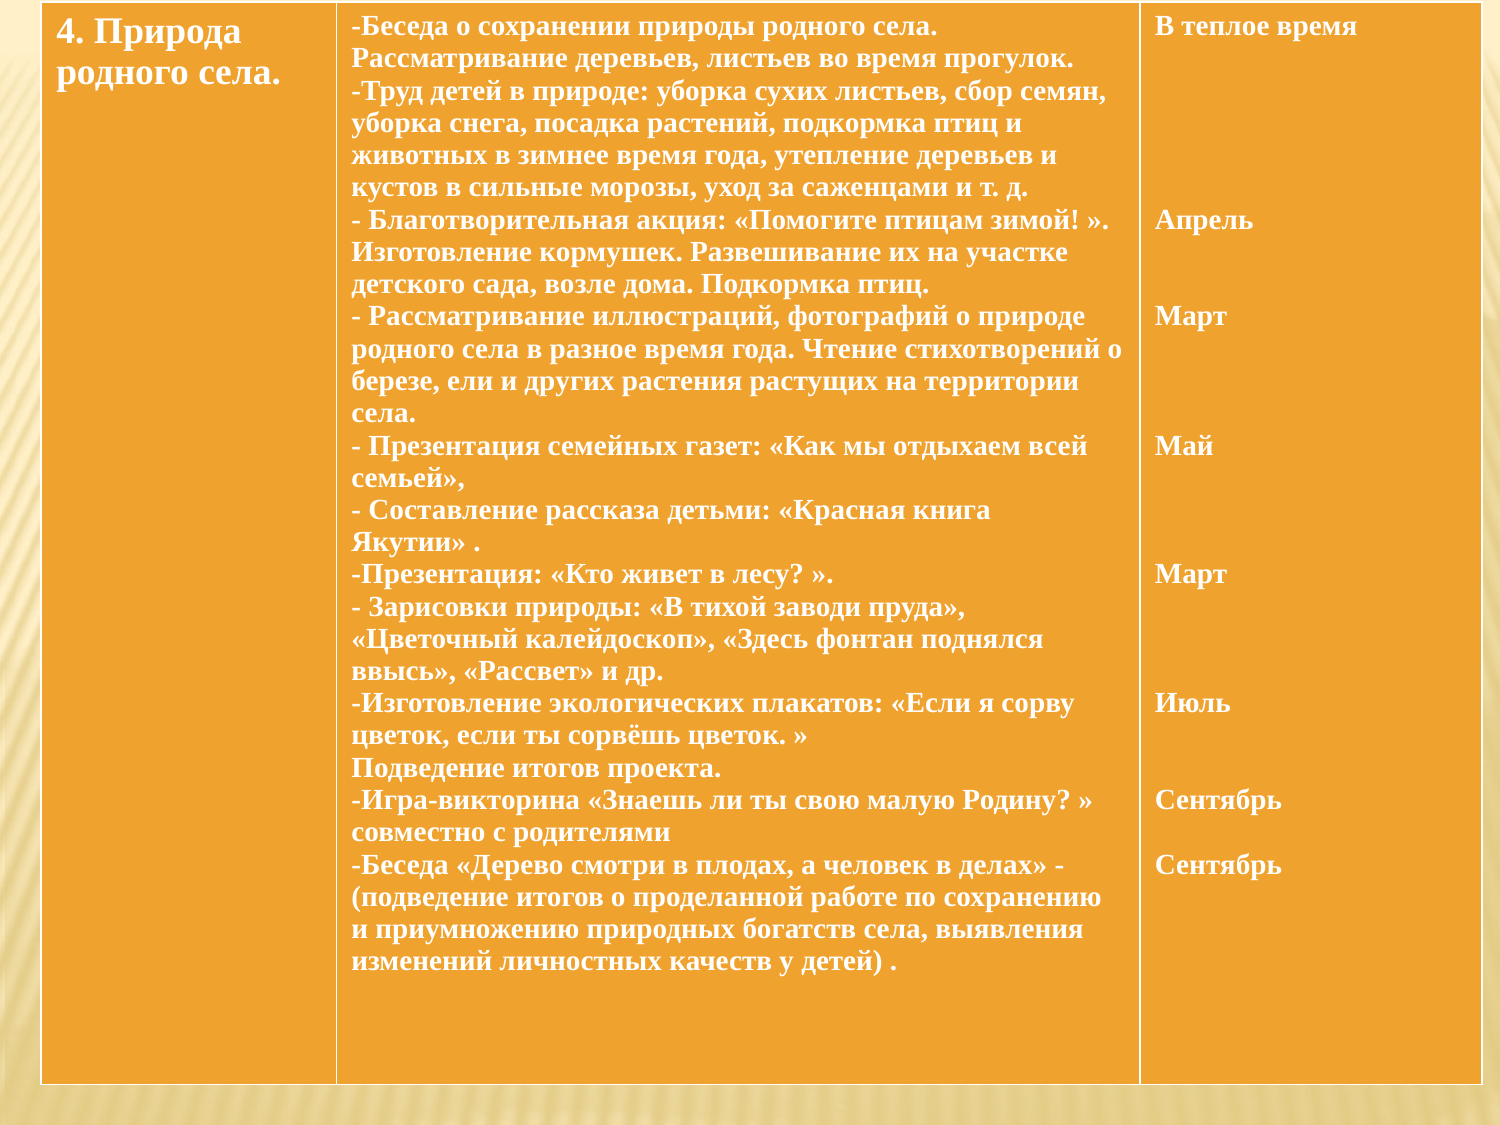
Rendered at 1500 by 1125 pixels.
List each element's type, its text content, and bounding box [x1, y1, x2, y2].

table_header -Беседа о сохранении природы родного села. Рассматривание деревьев, листьев во время прогулок. -Труд детей в природе: уборка сухих листьев, сбор семян, уборка снега, посадка растений, подкормка птиц и животных в зимнее время года, утепление деревьев и кустов в сильные морозы, уход за саженцами и т. д. - Благотворительная акция: «Помогите птицам зимой! ». Изготовление кормушек. Развешивание их на участке детского сада, возле дома. Подкормка птиц. - Рассматривание иллюстраций, фотографий о природе родного села в разное время года. Чтение стихотворений о березе, ели и других растения растущих на территории села. - Презентация семейных газет: «Как мы отдыхаем всей семьей», - Составление рассказа детьми: «Красная книга Якутии» . -Презентация: «Кто живет в лесу? ». - Зарисовки природы: «В тихой заводи пруда», «Цветочный калейдоскоп», «Здесь фонтан поднялся ввысь», «Рассвет» и др. -Изготовление экологических плакатов: «Если я сорву цветок, если ты сорвёшь цветок. » Подведение итогов проекта. -Игра-викторина «Знаешь ли ты свою малую Родину? » совместно с родителями -Беседа «Дерево смотри в плодах, а человек в делах» - (подведение итогов о проделанной работе по сохранению и приумножению природных богатств села, выявления изменений личностных качеств у детей) . [337, 3, 1139, 1084]
table_header 4. Природа родного села. [42, 3, 336, 1084]
table_header В теплое время Апрель Март Май Март Июль Сентябрь Сентябрь [1141, 3, 1481, 1084]
